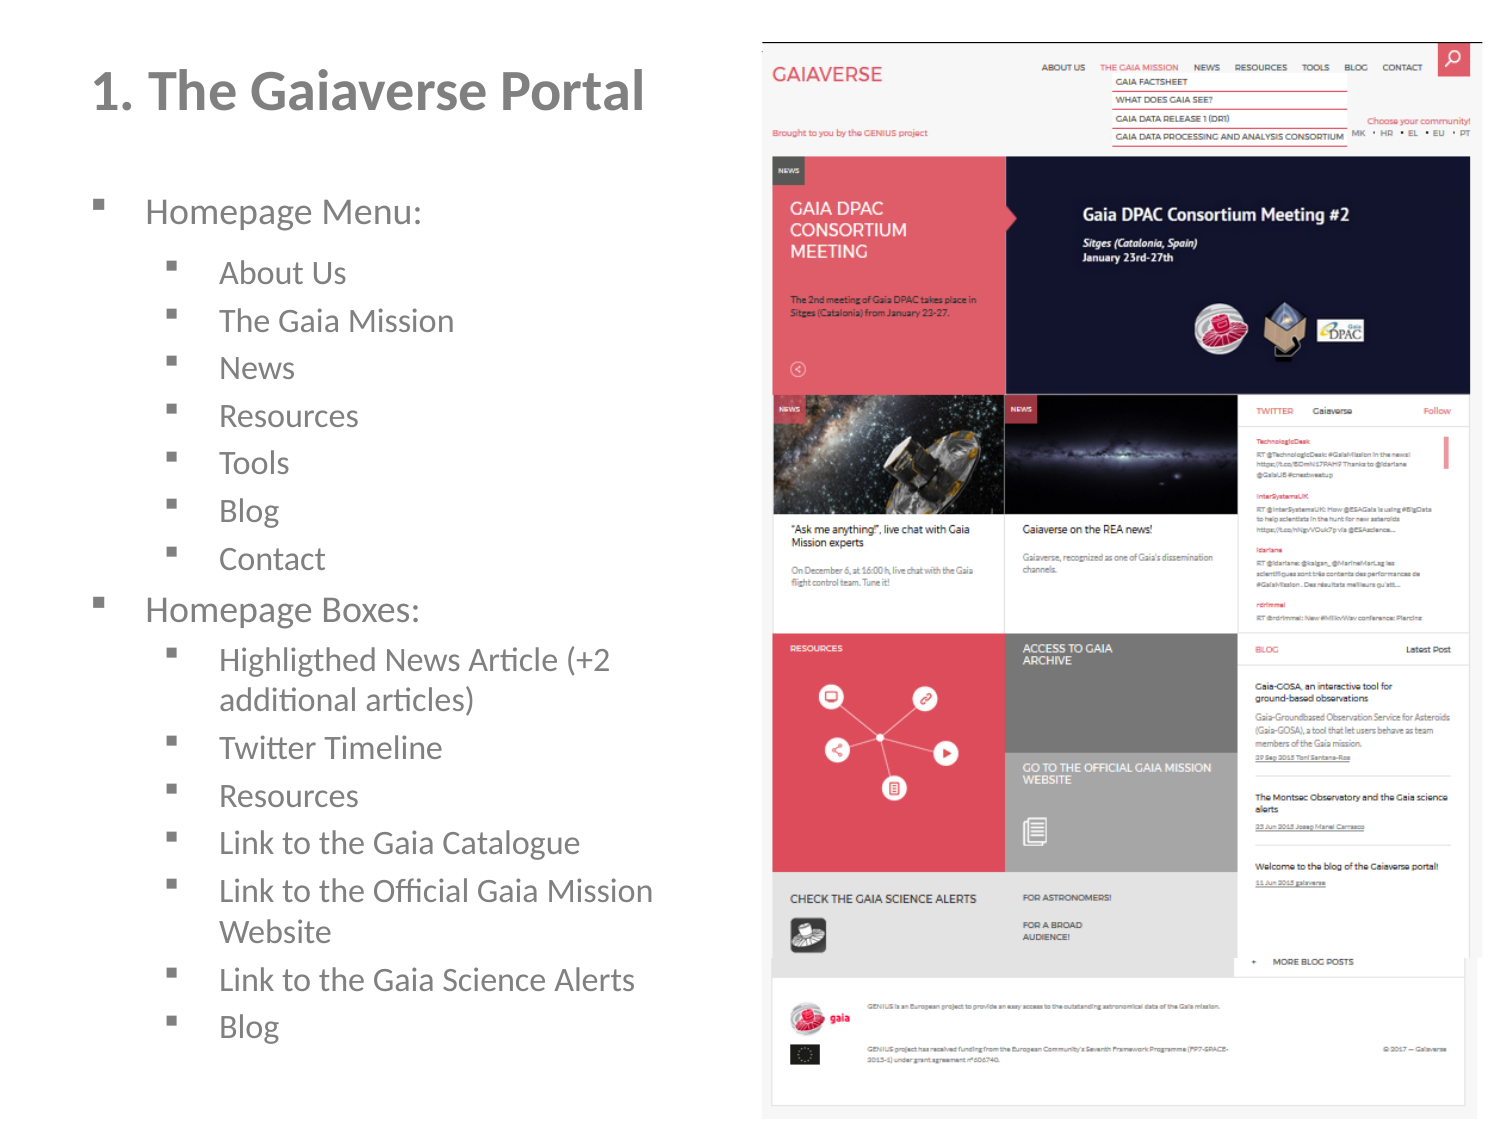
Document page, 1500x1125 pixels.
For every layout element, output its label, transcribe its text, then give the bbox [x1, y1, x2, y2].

picture [761, 42, 1483, 1120]
title 1. The Gaiaverse Portal [75, 44, 750, 236]
list Homepage Menu: About Us The Gaia Mission News Resources Tools Blog Contact Homepage Boxes: Highligthed News Article (+2 additional articles) Twitter Timeline Resources Link to the Gaia Catalogue Link to the Official Gaia Mission Website Link to the Gaia Science Alerts Blog [75, 179, 715, 1059]
